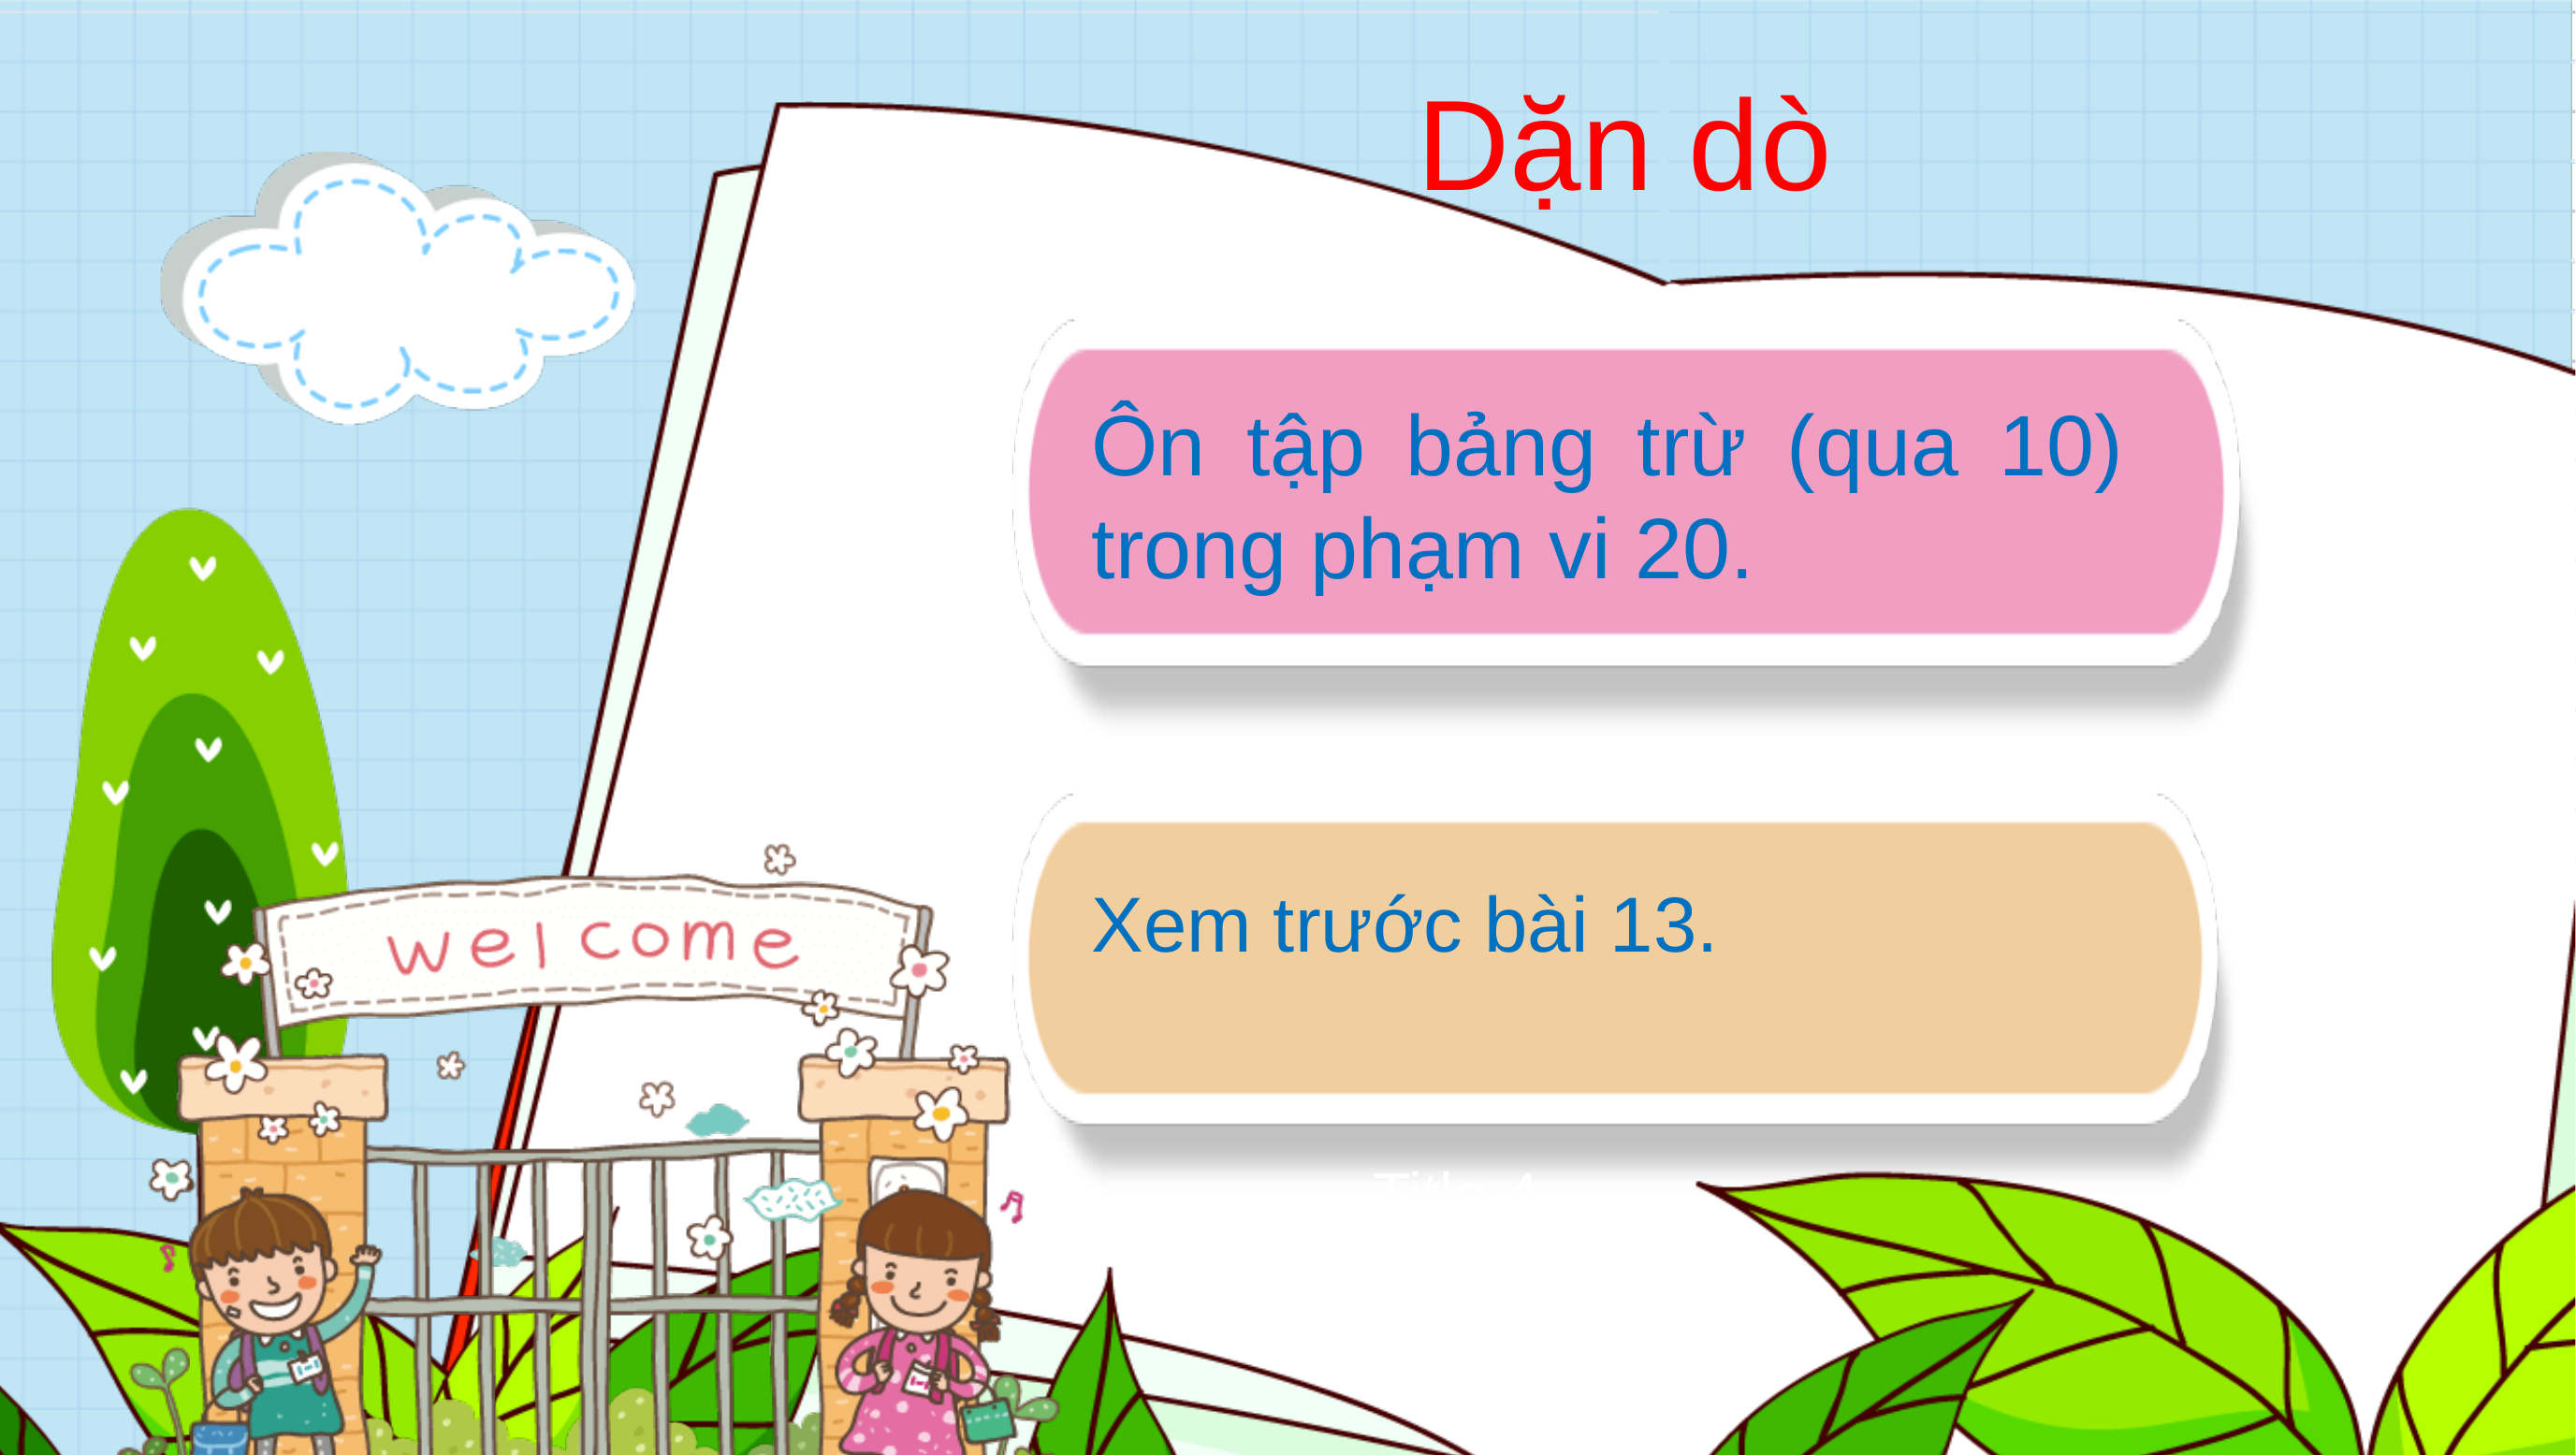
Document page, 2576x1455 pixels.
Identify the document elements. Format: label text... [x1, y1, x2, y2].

picture [0, 0, 2576, 1455]
text_box Dặn dò [1367, 54, 1847, 101]
